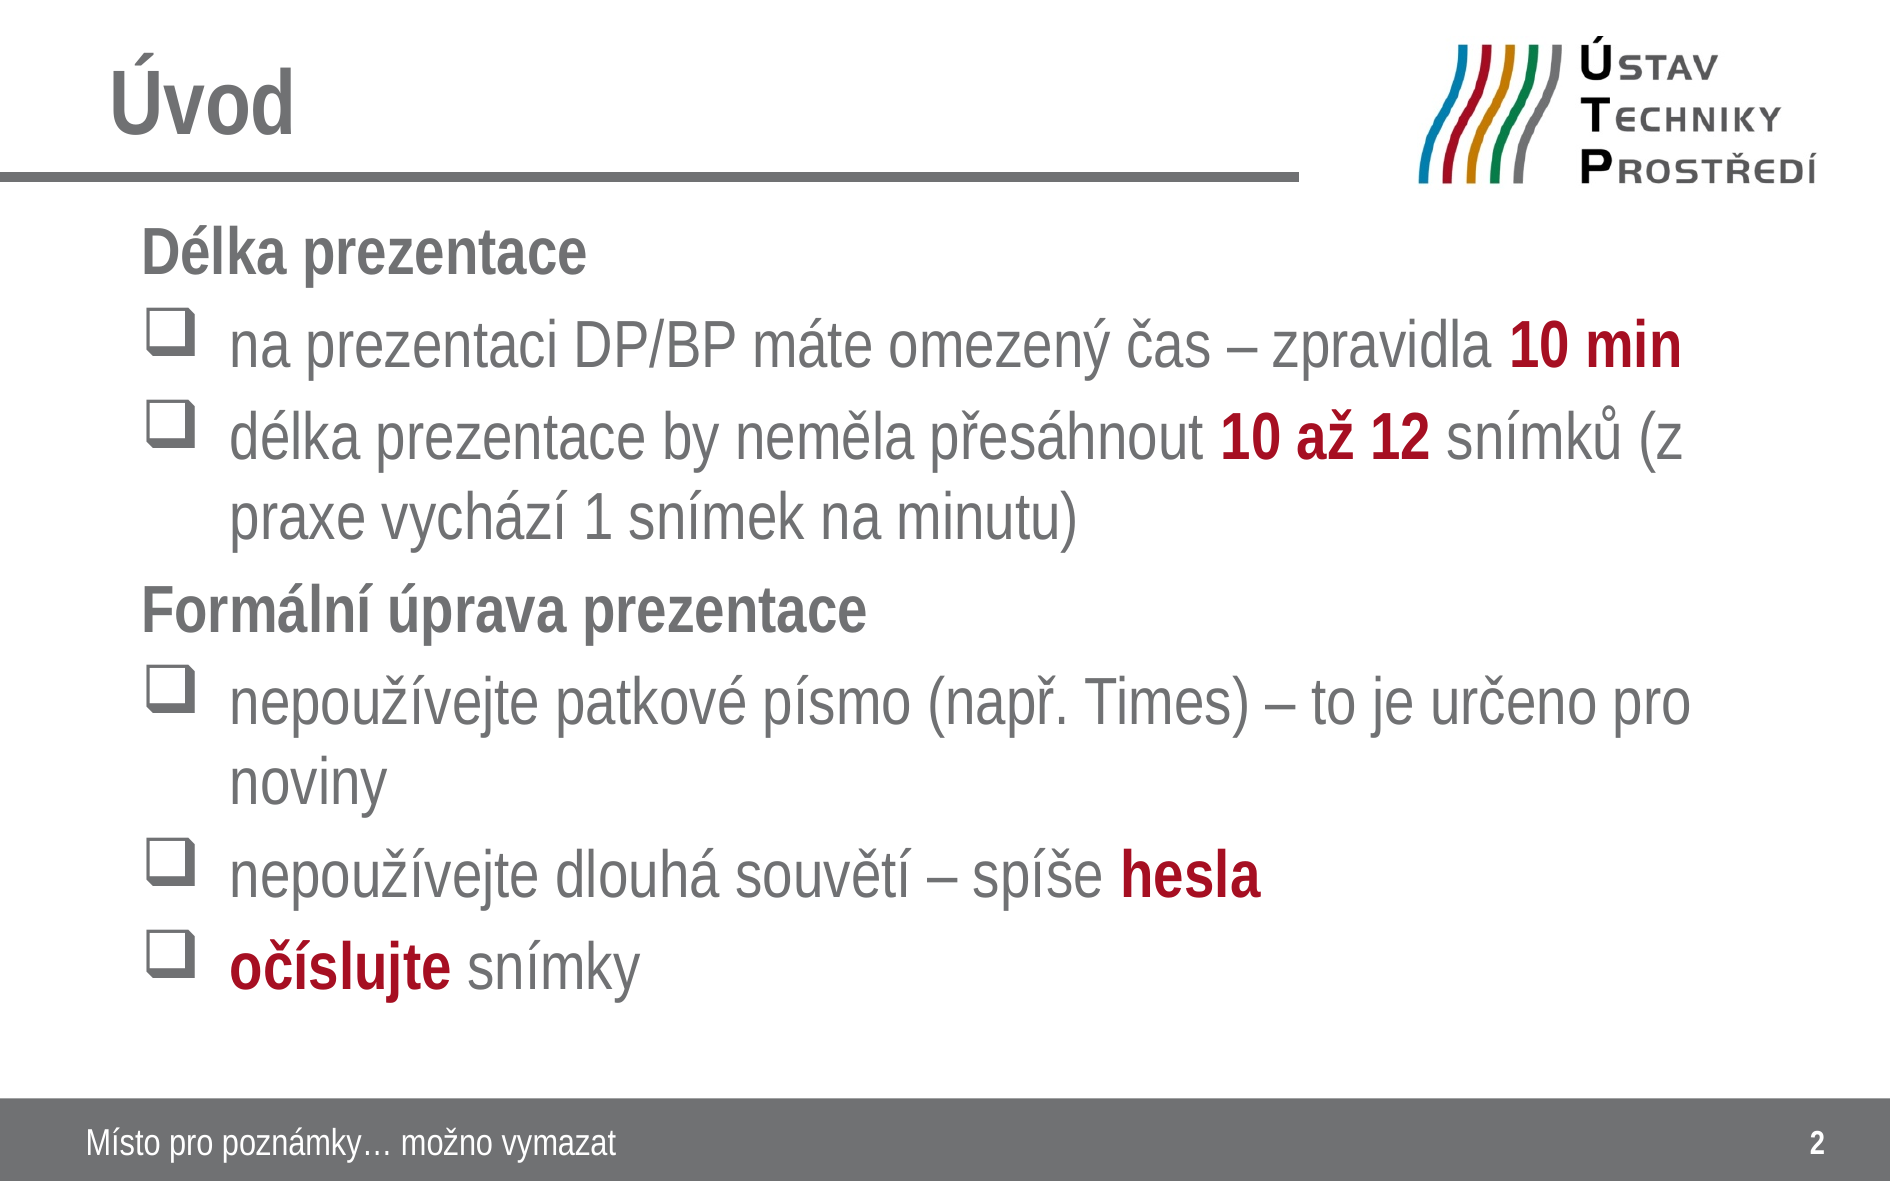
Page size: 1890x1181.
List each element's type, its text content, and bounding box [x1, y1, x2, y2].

text_box Úvod [94, 35, 1347, 161]
text_box Délka prezentace na prezentaci DP/BP máte omezený čas – zpravidla 10 min délka prezentace by neměla přesáhnout 10 až 12 snímků (z praxe vychází 1 snímek na minutu) Formální úprava prezentace nepoužívejte patkové písmo (např. Times) – to je určeno pro noviny nepoužívejte dlouhá souvětí – spíše hesla očíslujte snímky [126, 200, 1796, 1011]
picture [1417, 36, 1819, 190]
text_box Místo pro poznámky… možno vymazat [70, 1110, 1760, 1170]
